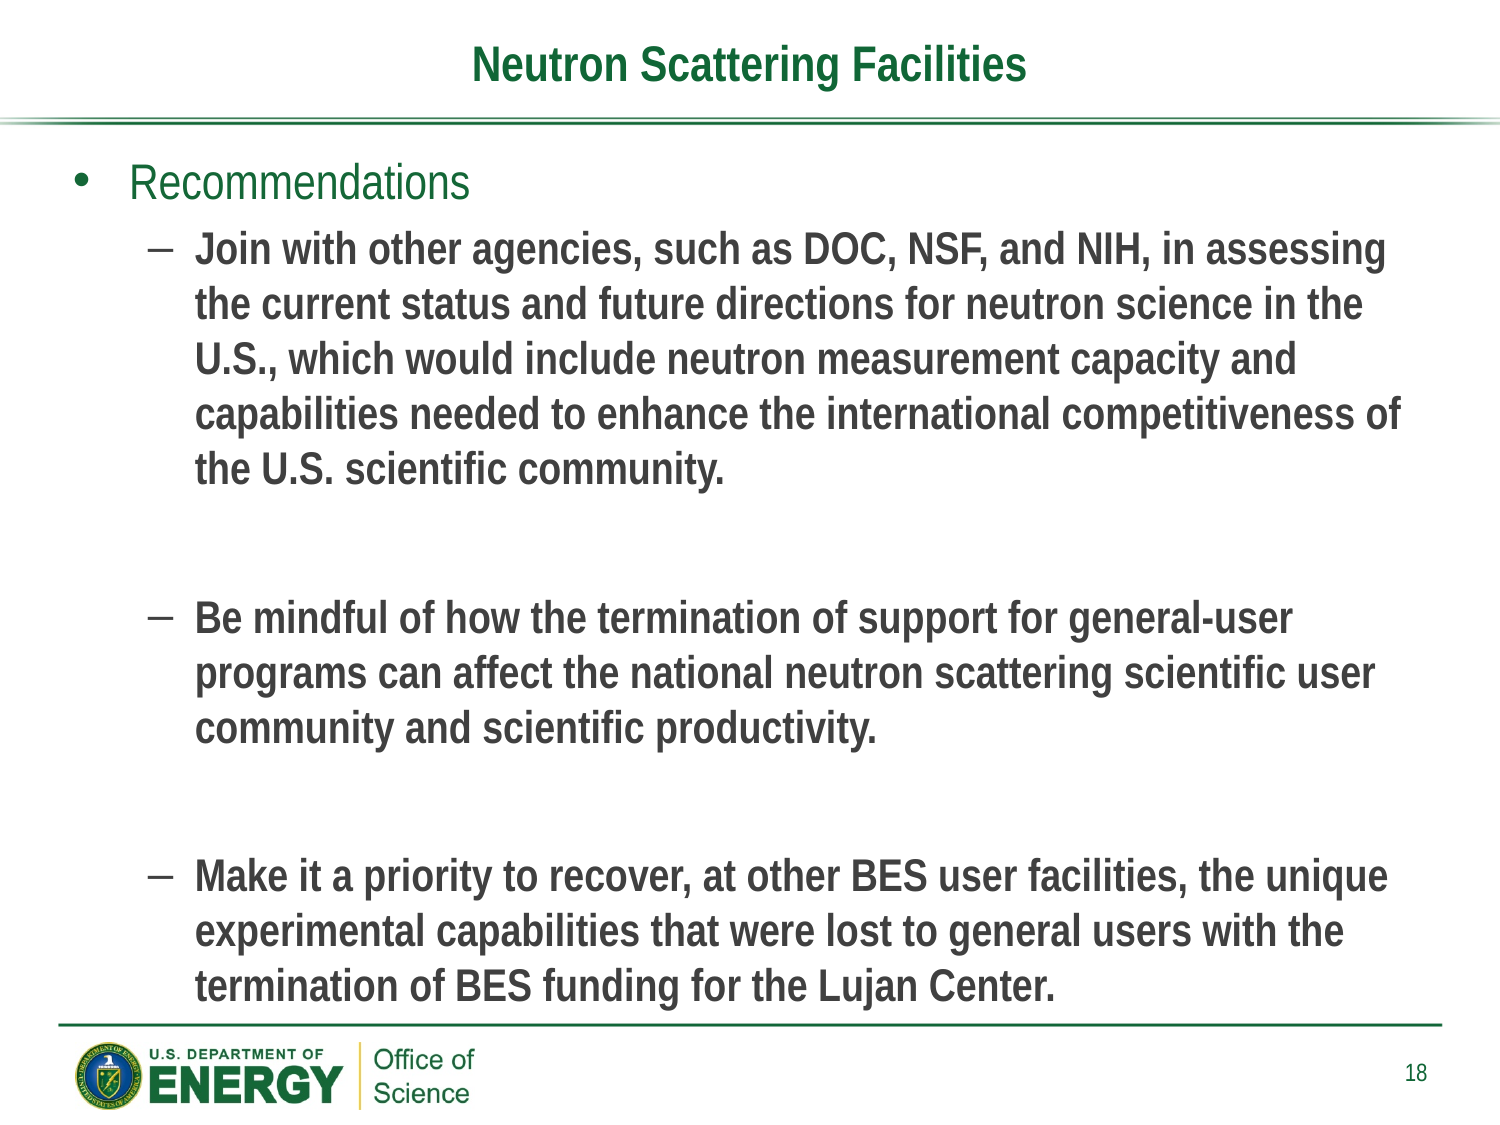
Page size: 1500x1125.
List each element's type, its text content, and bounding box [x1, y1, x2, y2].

picture [0, 124, 1500, 1125]
list Recommendations Join with other agencies, such as DOC, NSF, and NIH, in assessing the current status and future directions for neutron science in the U.S., which would include neutron measurement capacity and capabilities needed to enhance the international competitiveness of the U.S. scientific community. Be mindful of how the termination of support for general-user programs can affect the national neutron scattering scientific user community and scientific productivity. Make it a priority to recover, at other BES user facilities, the unique experimental capabilities that were lost to general users with the termination of BES funding for the Lujan Center. [57, 141, 1438, 1006]
title Neutron Scattering Facilities [0, 0, 1500, 124]
slide_number 18 [1380, 1041, 1443, 1102]
